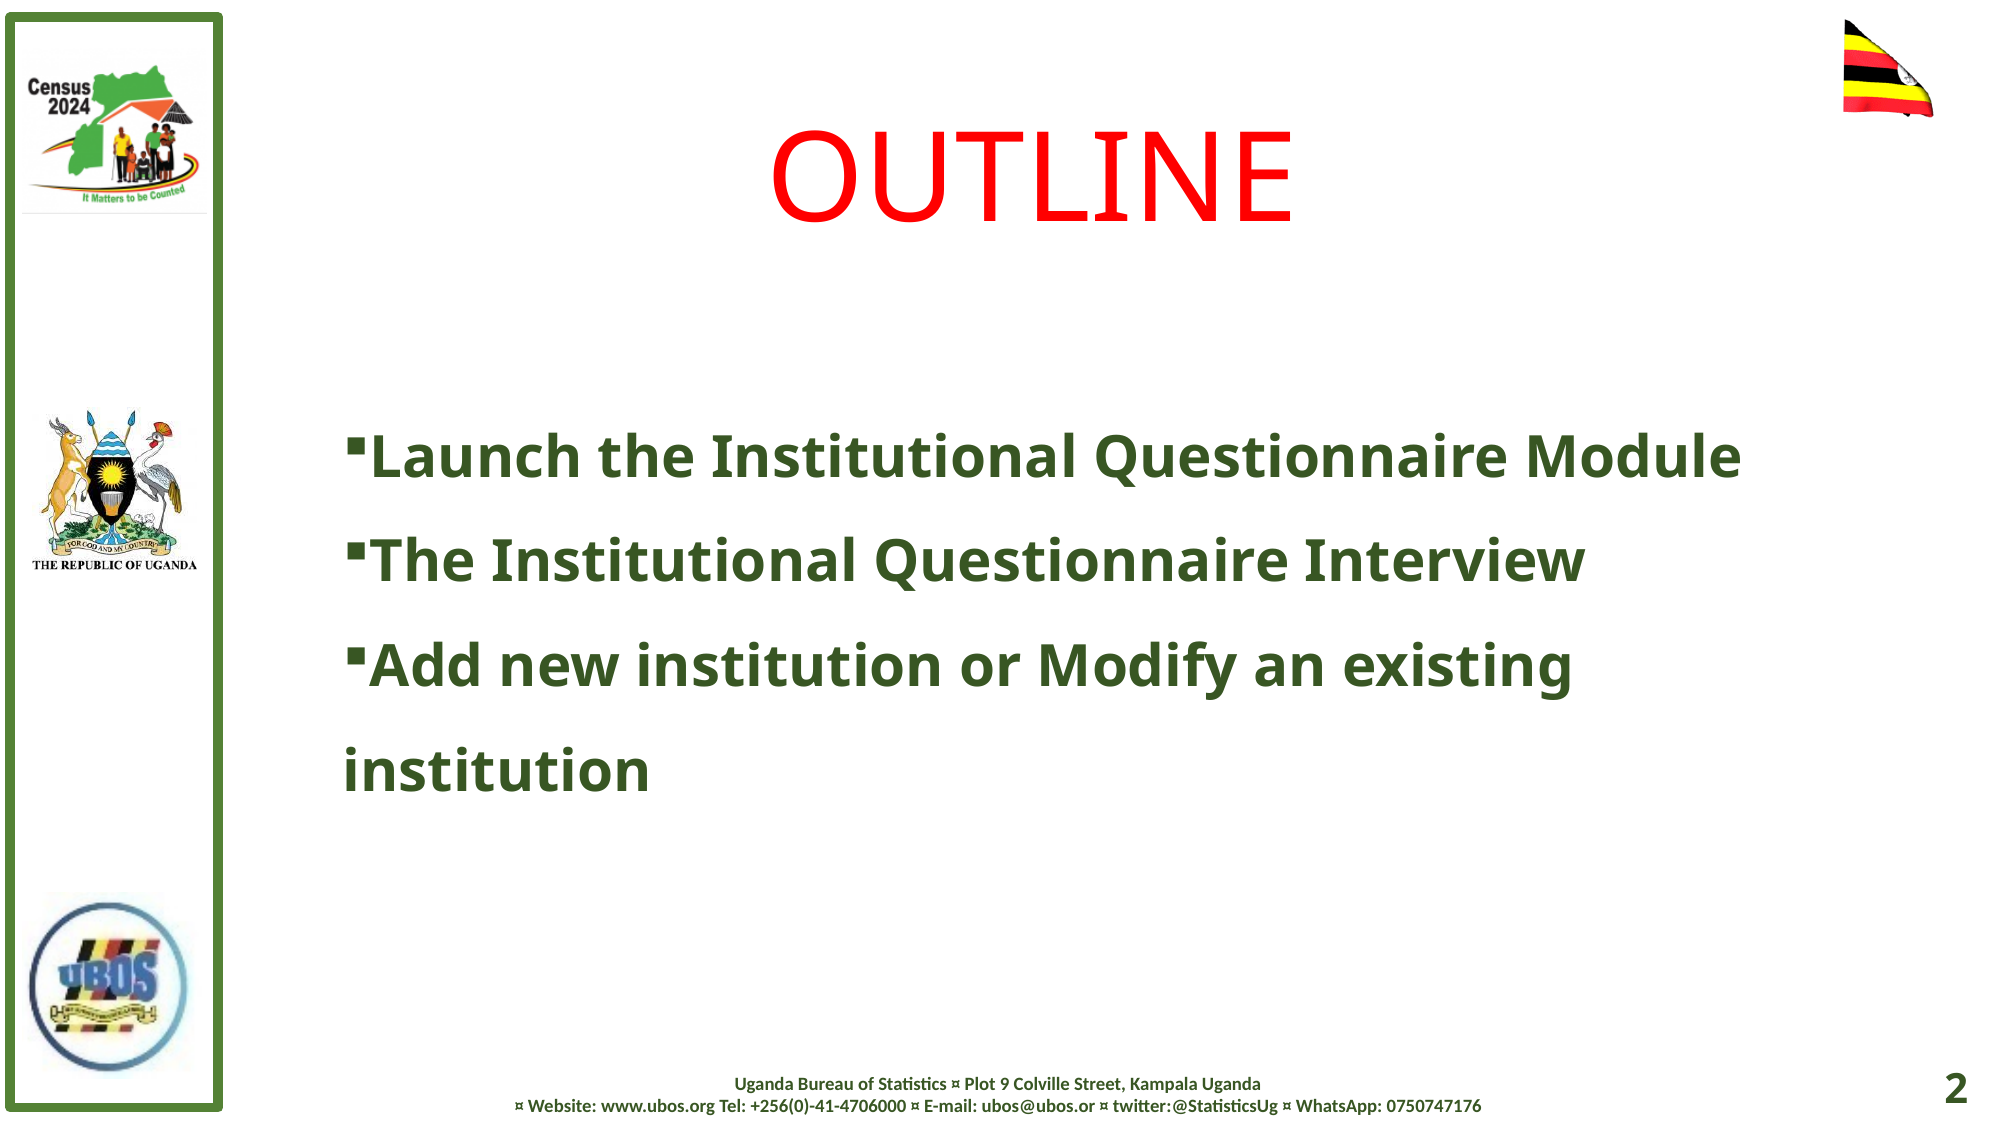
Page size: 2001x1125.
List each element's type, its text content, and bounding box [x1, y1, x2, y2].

subtitle Launch the Institutional Questionnaire Module The Institutional Questionnaire Interview Add new institution or Modify an existing institution [328, 376, 1829, 648]
picture [22, 892, 202, 1079]
title OUTLINE [249, 66, 1750, 257]
picture [22, 48, 207, 214]
picture [32, 407, 197, 572]
picture [1812, 0, 1999, 140]
